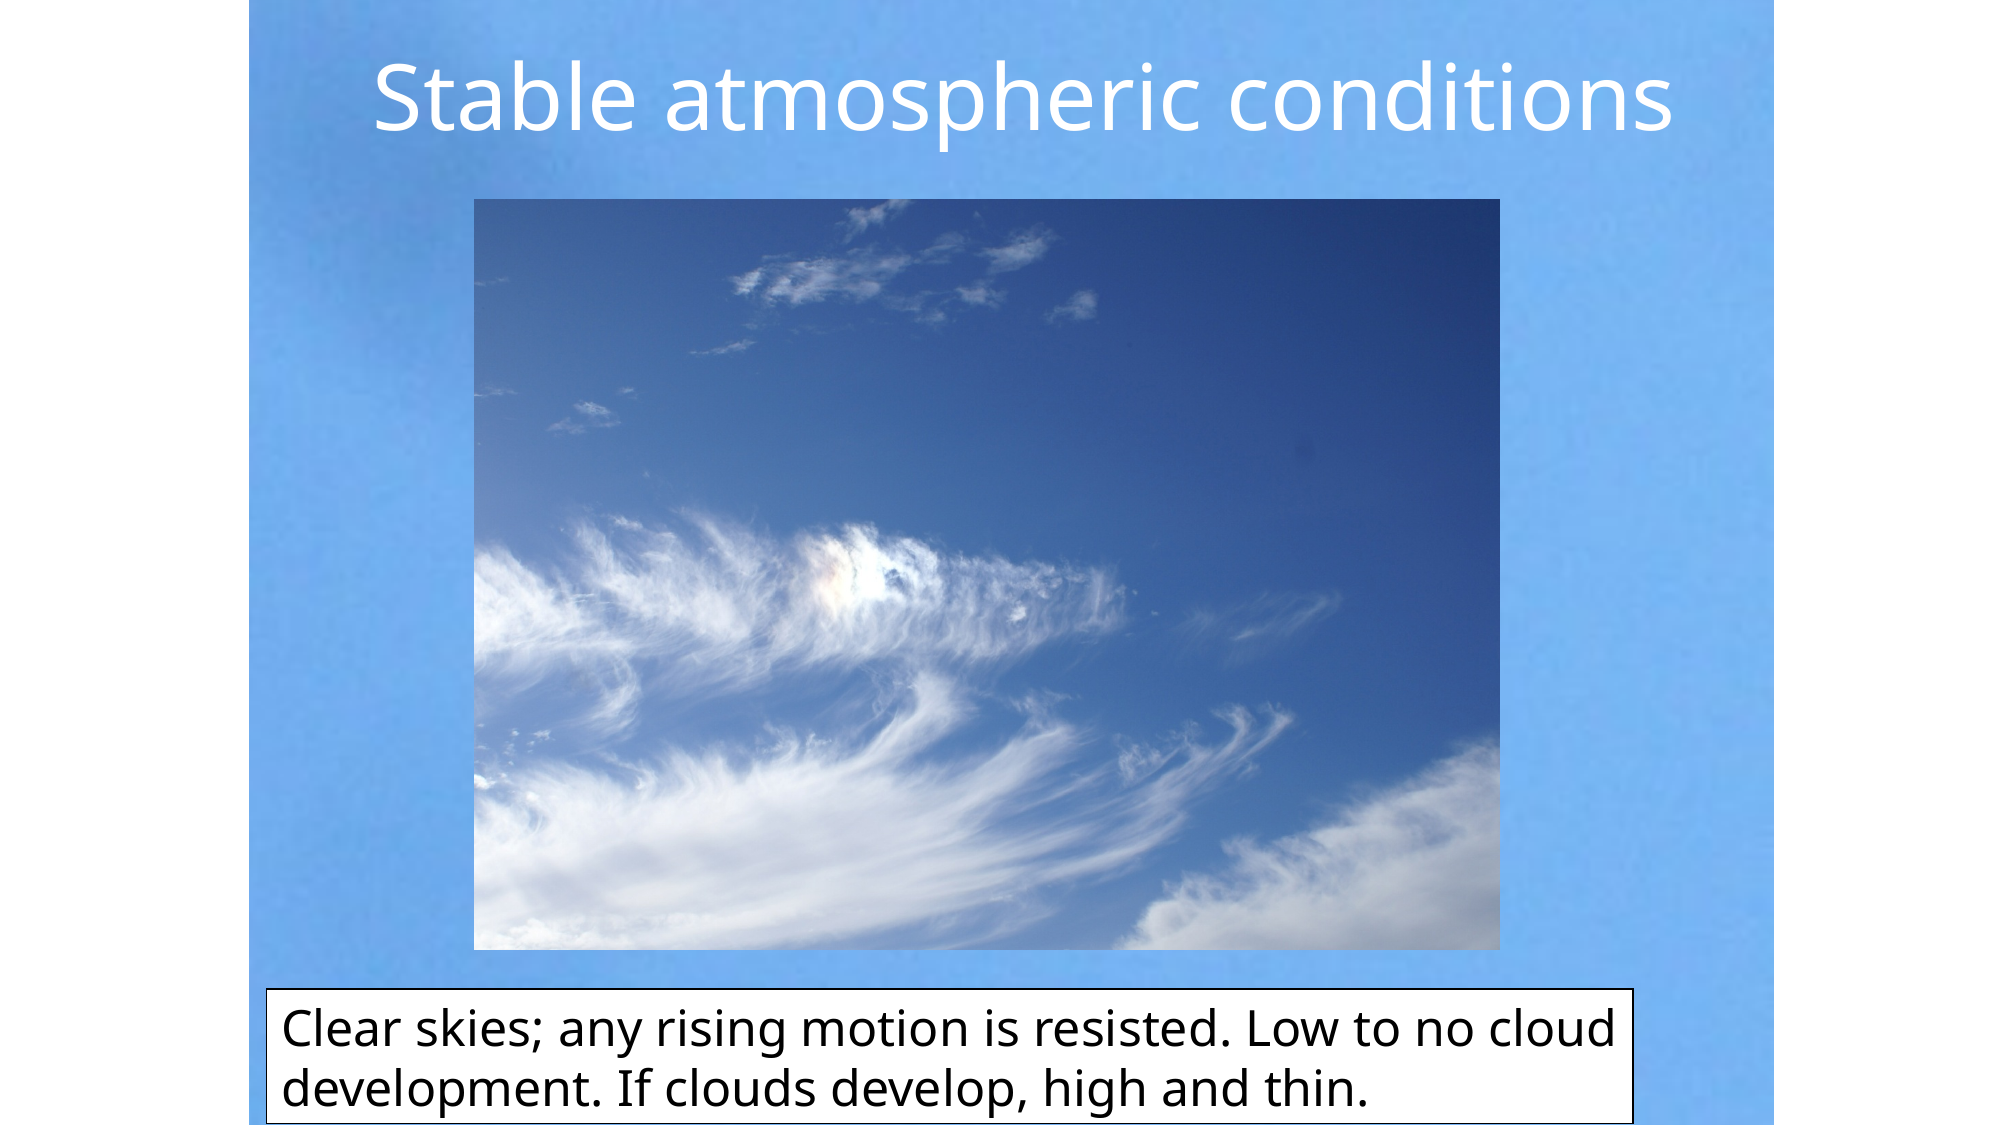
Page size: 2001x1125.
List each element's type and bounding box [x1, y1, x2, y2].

picture [249, 0, 1774, 1125]
